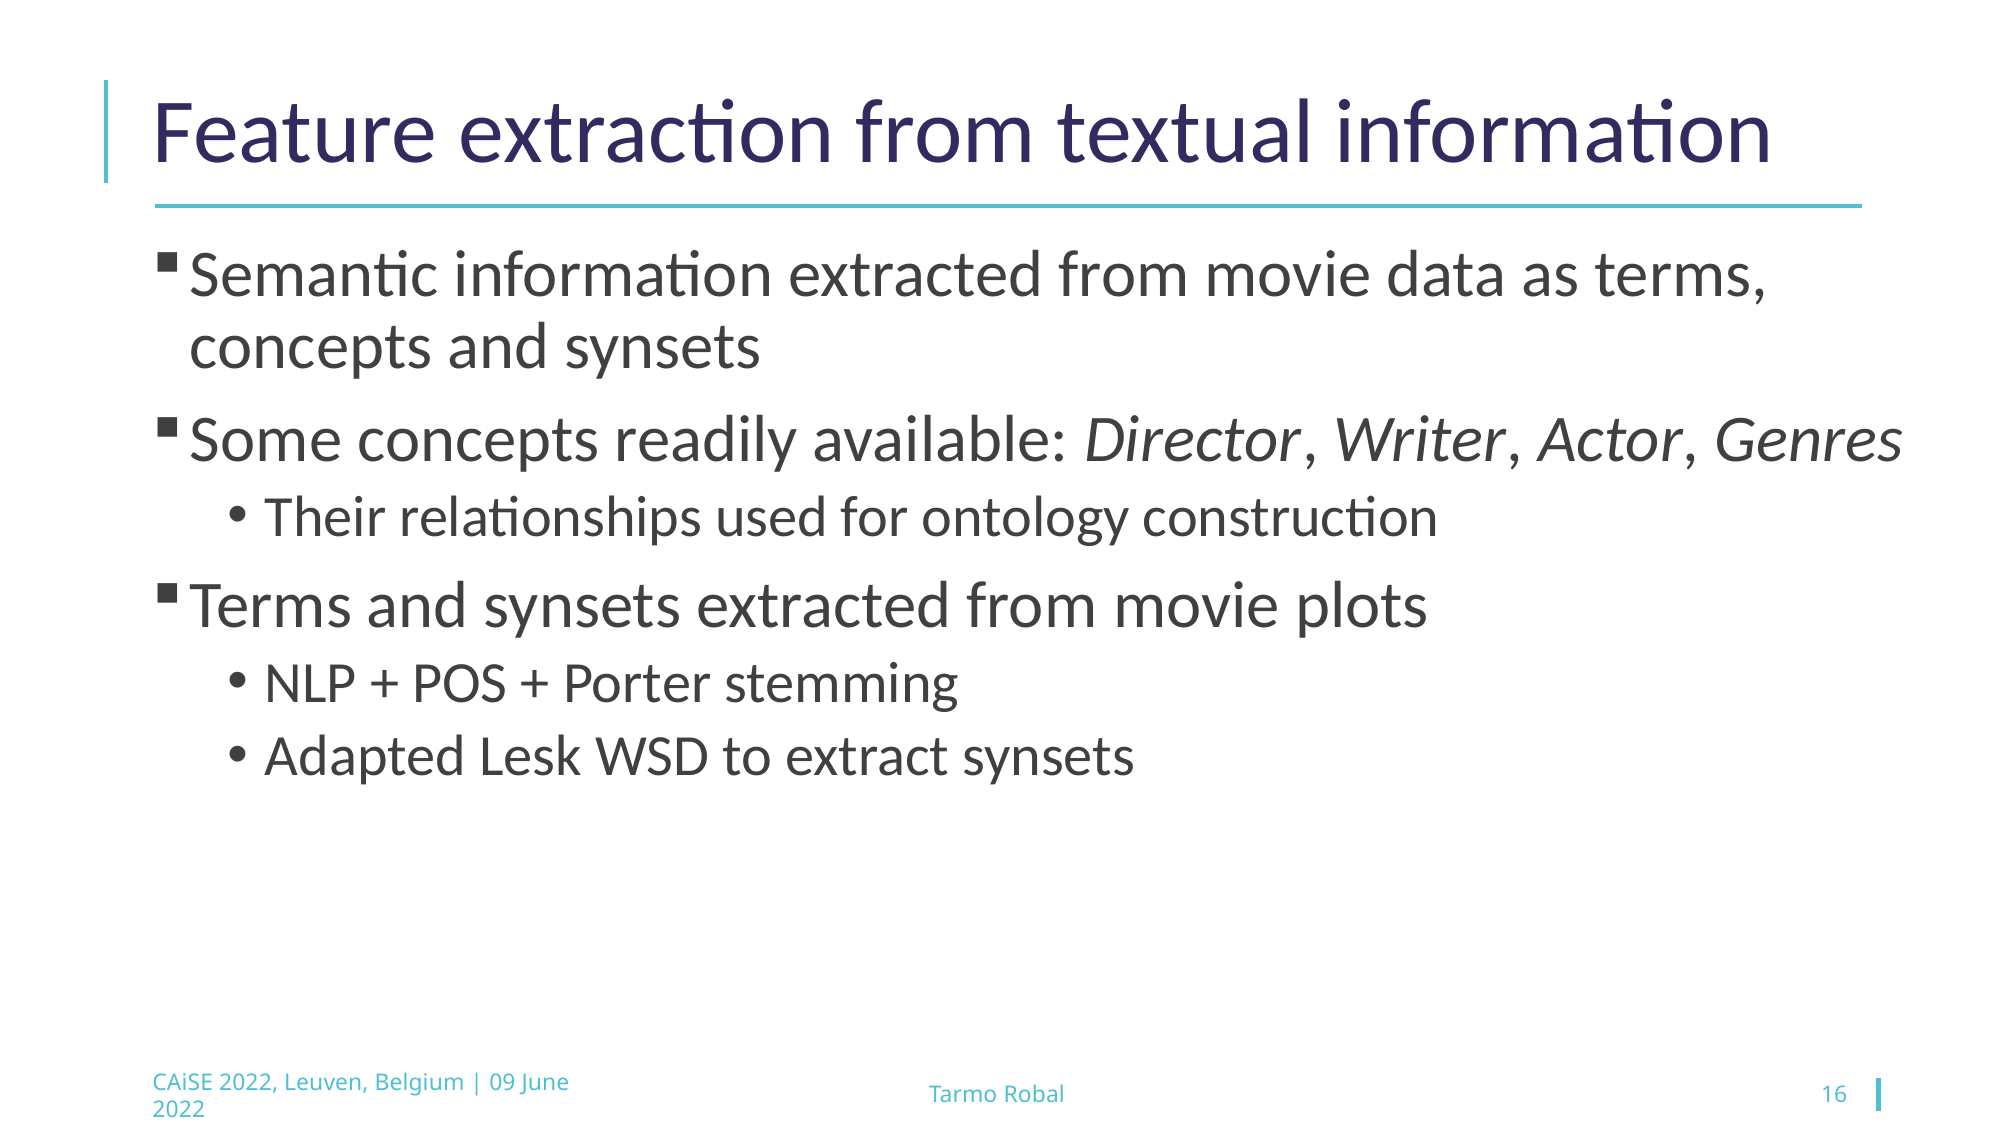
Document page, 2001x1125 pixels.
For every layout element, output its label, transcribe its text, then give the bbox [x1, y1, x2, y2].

title Feature extraction from textual information [137, 59, 1863, 206]
slide_number 16 [1412, 1077, 1863, 1113]
footer Tarmo Robal [662, 1077, 1338, 1113]
list Semantic information extracted from movie data as terms, concepts and synsets Some concepts readily available: Director, Writer, Actor, Genres Their relationships used for ontology construction Terms and synsets extracted from movie plots NLP + POS + Porter stemming Adapted Lesk WSD to extract synsets [137, 231, 1935, 1062]
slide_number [137, 1077, 634, 1113]
